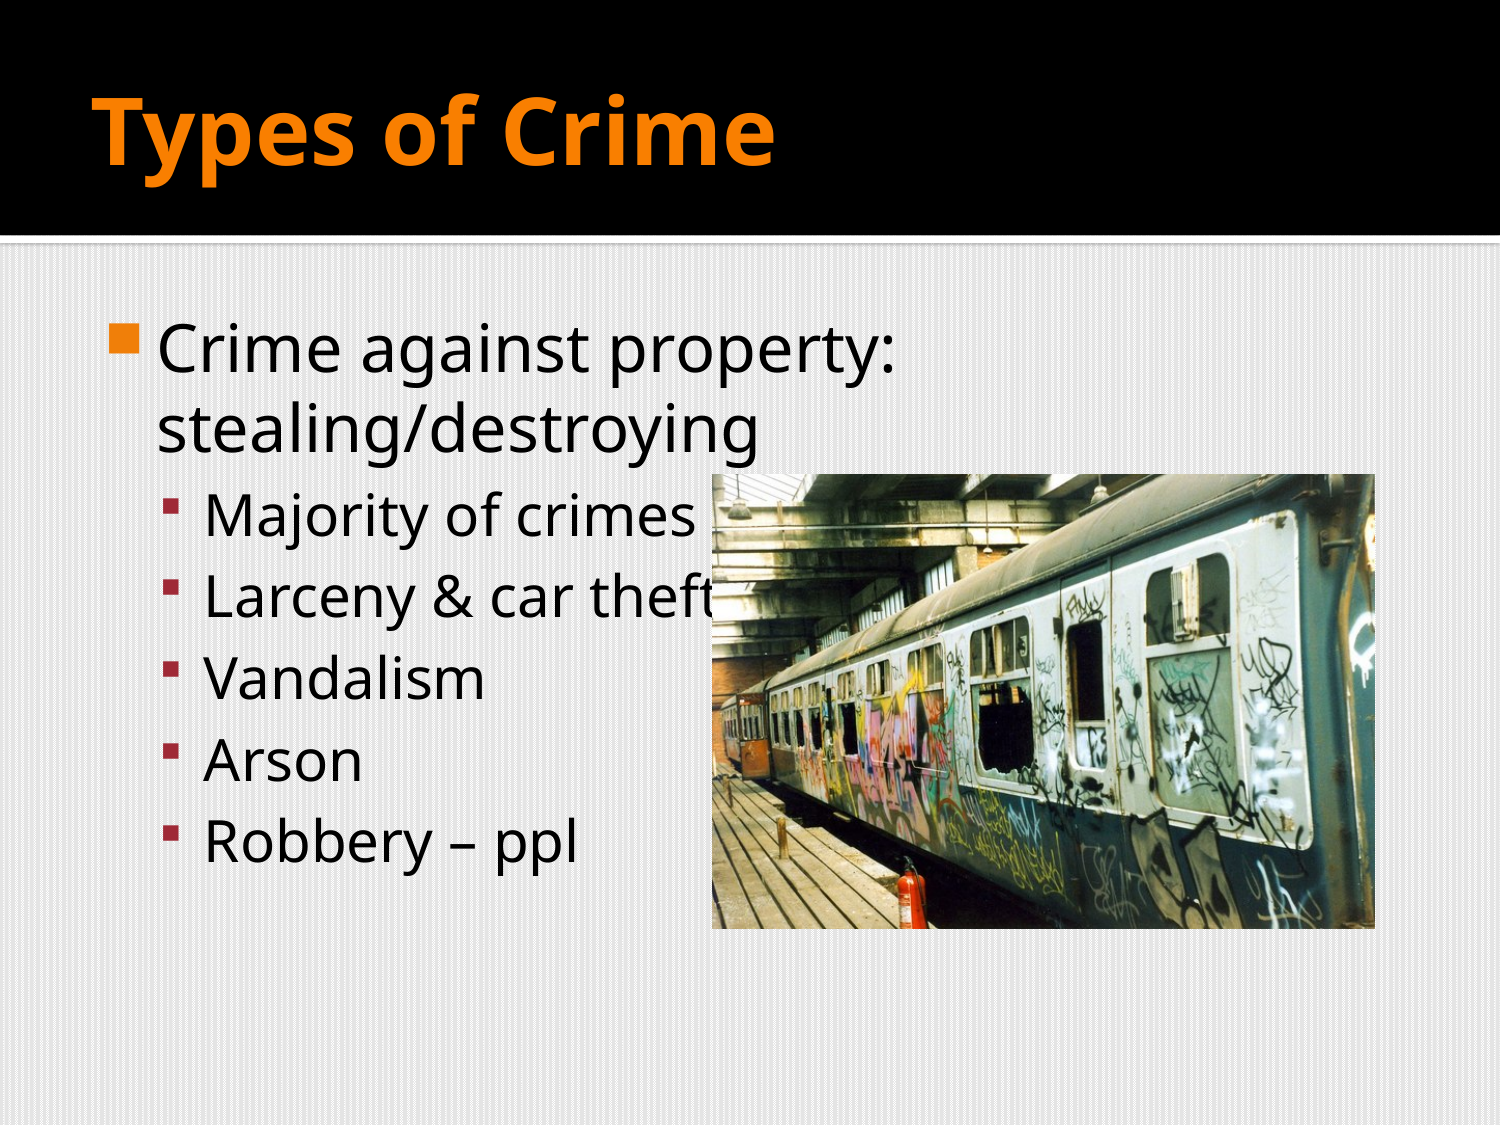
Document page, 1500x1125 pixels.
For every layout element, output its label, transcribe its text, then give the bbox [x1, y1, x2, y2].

picture [712, 474, 1375, 929]
list Crime against property: stealing/destroying Majority of crimes Larceny & car theft Vandalism Arson Robbery – ppl [75, 291, 1425, 1050]
title Types of Crime [75, 25, 1425, 231]
